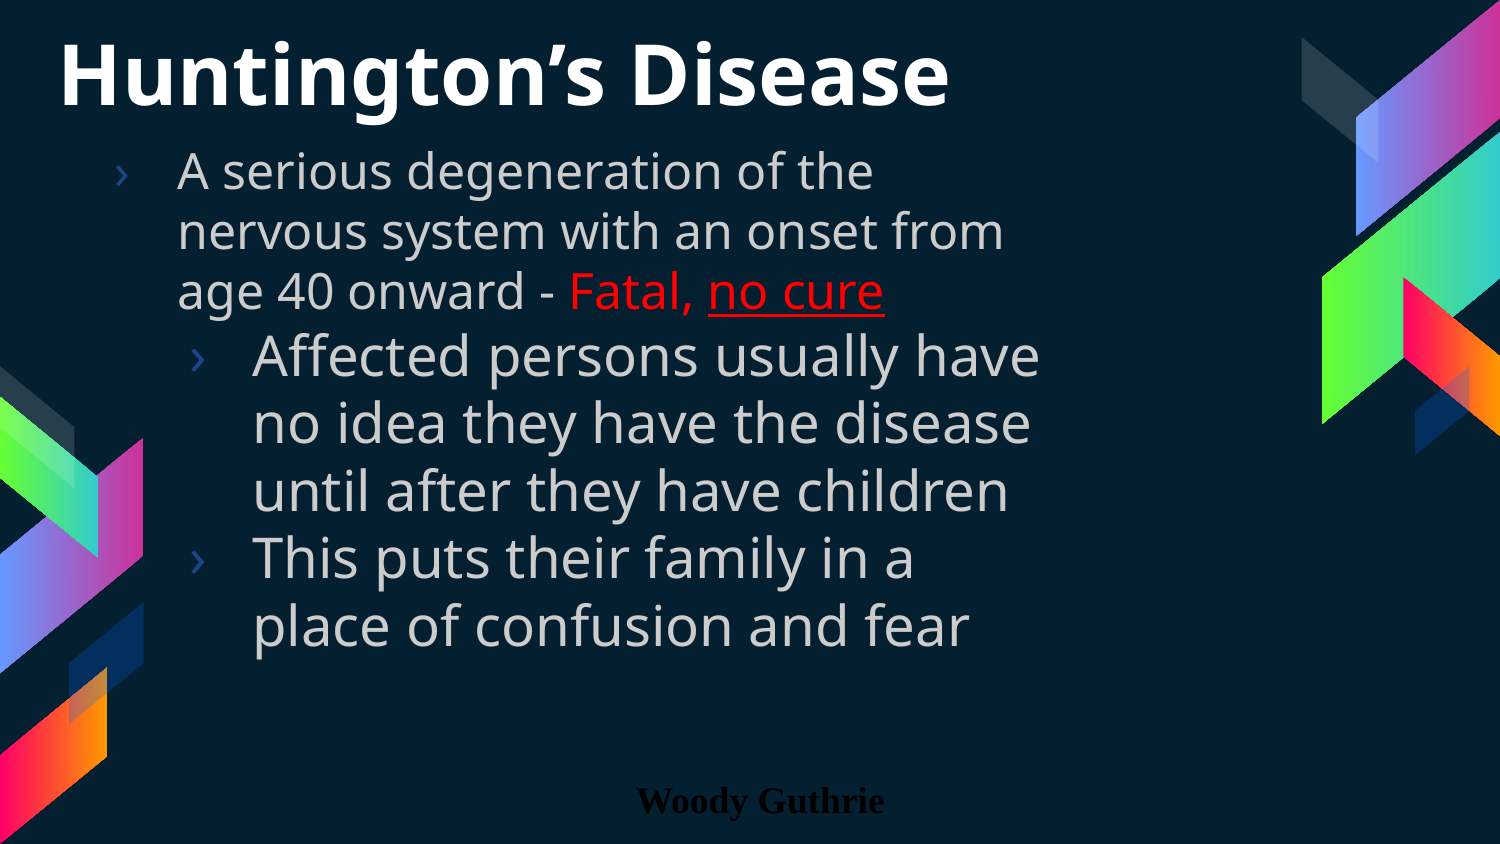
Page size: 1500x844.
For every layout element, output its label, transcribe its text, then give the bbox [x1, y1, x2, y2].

text_box Woody Guthrie [621, 768, 901, 829]
list A serious degeneration of the nervous system with an onset from age 40 onward - Fatal, no cure Affected persons usually have no idea they have the disease until after they have children This puts their family in a place of confusion and fear [87, 124, 1068, 579]
title Huntington’s Disease [42, 32, 1022, 137]
